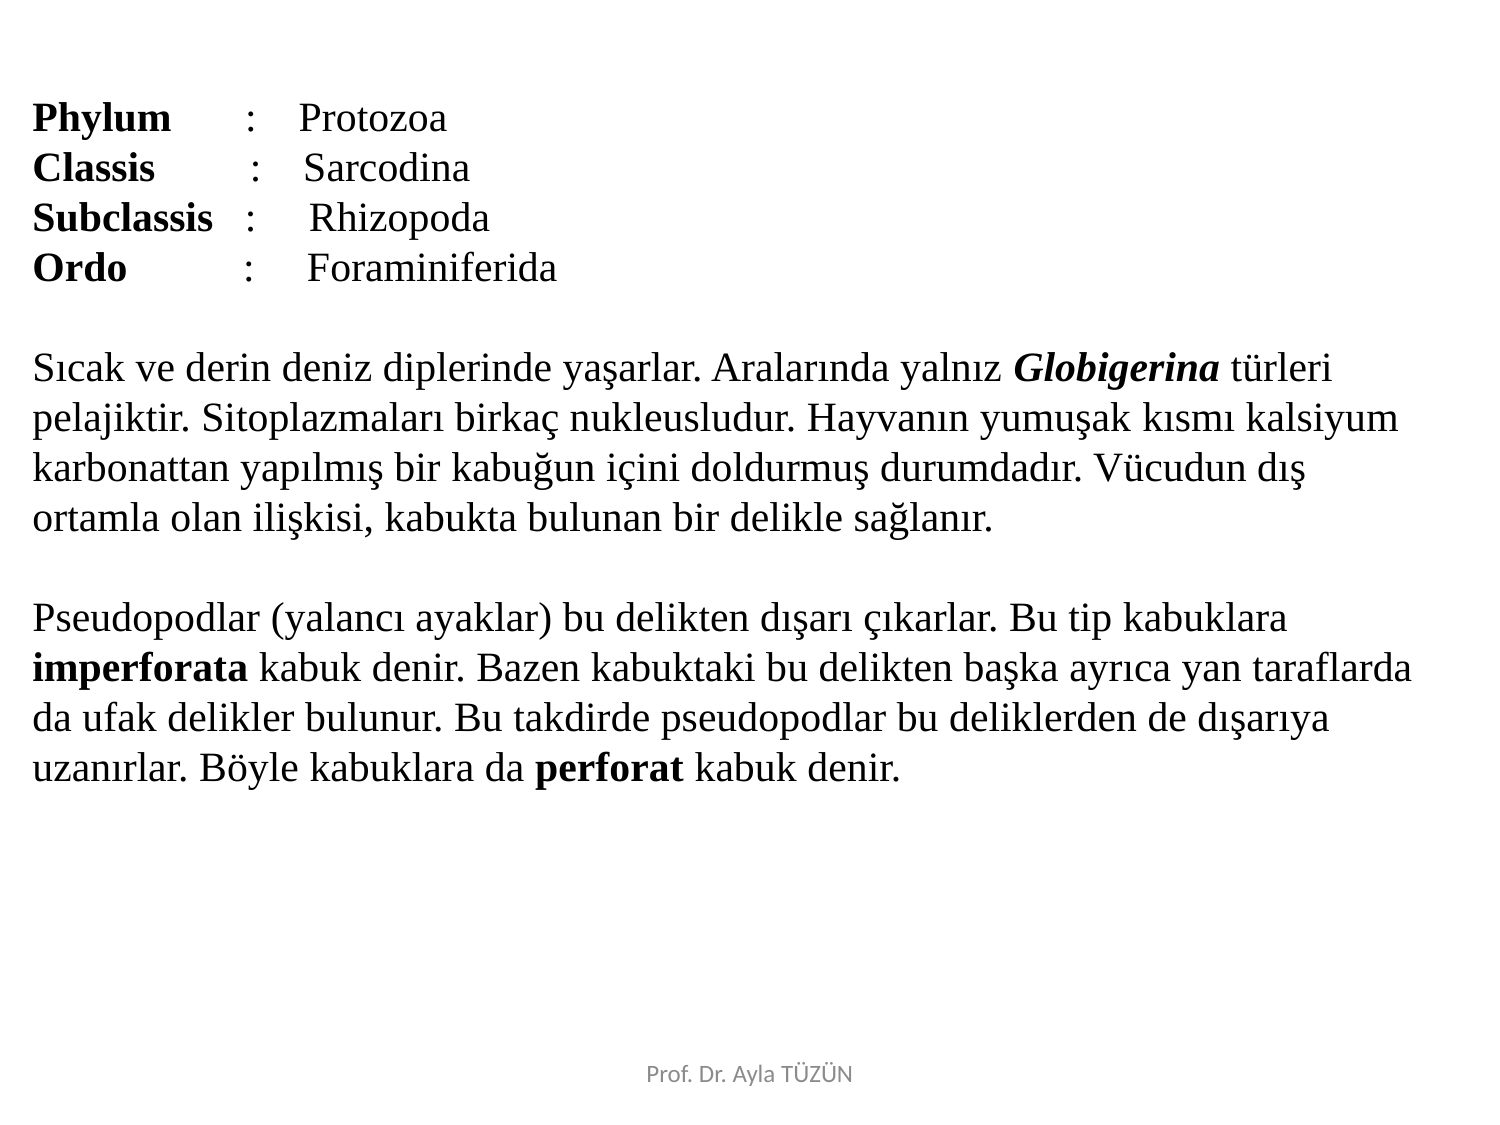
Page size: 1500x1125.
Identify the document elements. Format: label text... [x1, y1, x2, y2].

text_box Phylum : Protozoa Classis : Sarcodina Subclassis : Rhizopoda Ordo : Foraminiferida Sıcak ve derin deniz diplerinde yaşarlar. Aralarında yalnız Globigerina türleri pelajiktir. Sitoplazmaları birkaç nukleusludur. Hayvanın yumuşak kısmı kalsiyum karbonattan yapılmış bir kabuğun içini doldurmuş durumdadır. Vücudun dış ortamla olan ilişkisi, kabukta bulunan bir delikle sağlanır. Pseudopodlar (yalancı ayaklar) bu delikten dışarı çıkarlar. Bu tip kabuklara imperforata kabuk denir. Bazen kabuktaki bu delikten başka ayrıca yan taraflarda da ufak delikler bulunur. Bu takdirde pseudopodlar bu deliklerden de dışarıya uzanırlar. Böyle kabuklara da perforat kabuk denir. [17, 81, 1436, 797]
footer Prof. Dr. Ayla TÜZÜN [512, 1042, 988, 1103]
